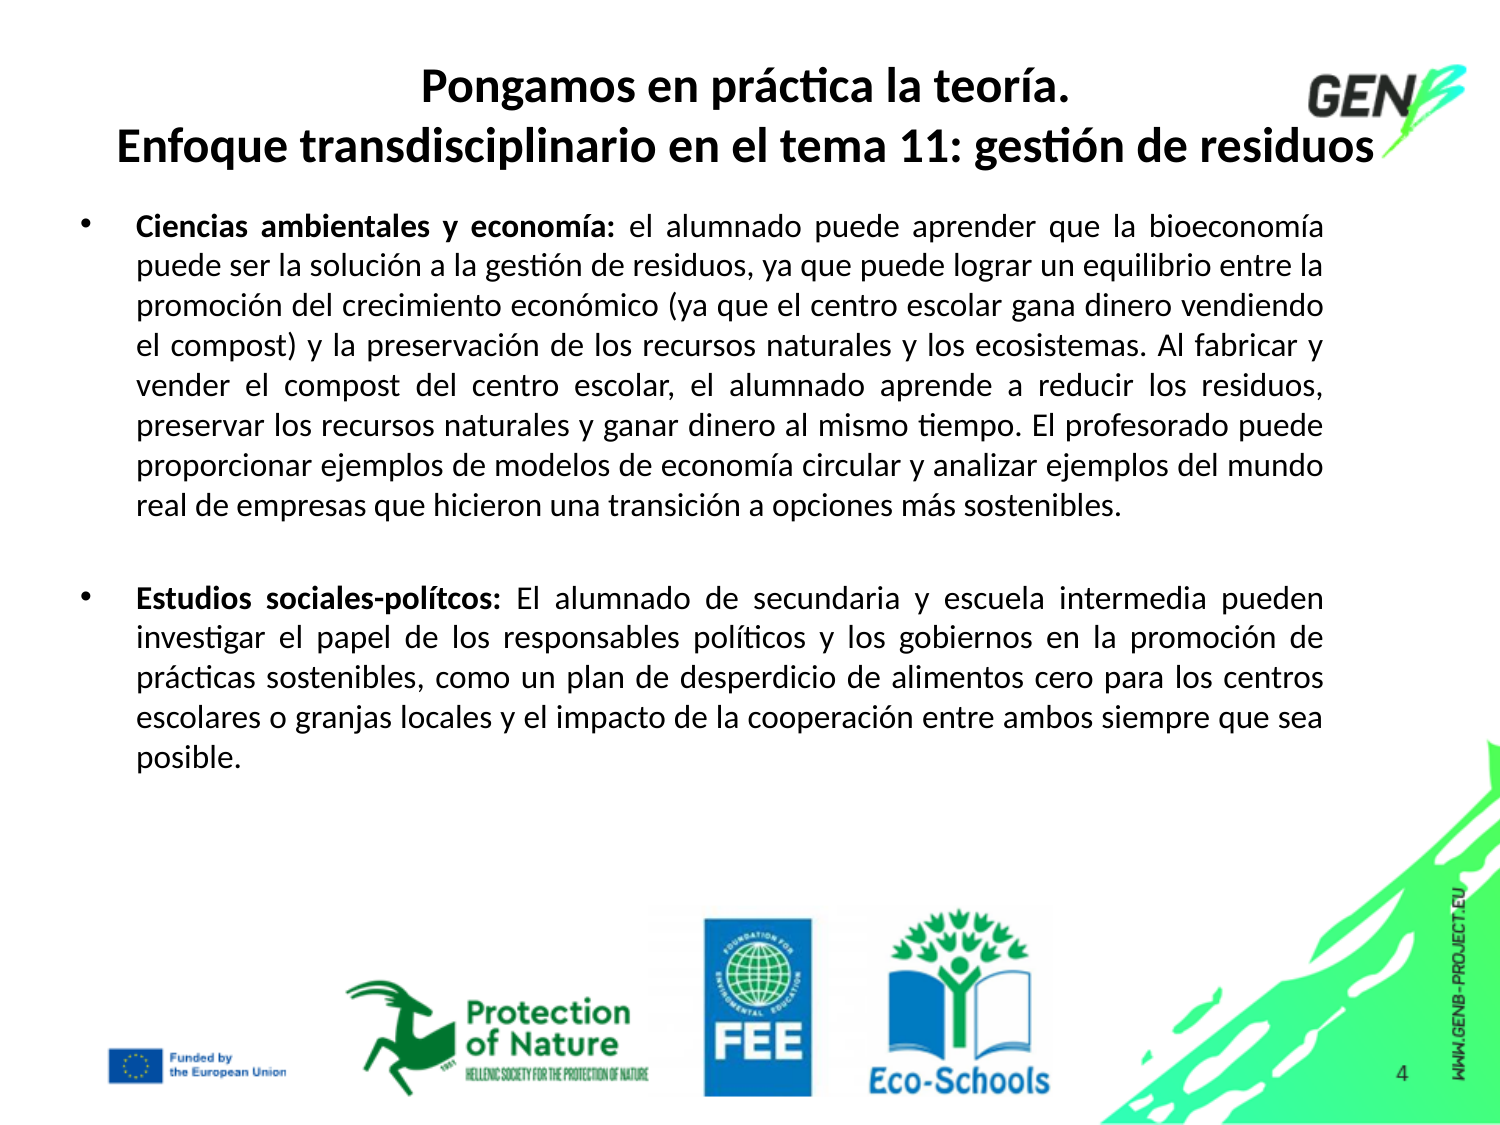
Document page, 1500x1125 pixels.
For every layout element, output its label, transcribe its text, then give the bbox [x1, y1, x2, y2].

list Ciencias ambientales y economía: el alumnado puede aprender que la bioeconomía puede ser la solución a la gestión de residuos, ya que puede lograr un equilibrio entre la promoción del crecimiento económico (ya que el centro escolar gana dinero vendiendo el compost) y la preservación de los recursos naturales y los ecosistemas. Al fabricar y vender el compost del centro escolar, el alumnado aprende a reducir los residuos, preservar los recursos naturales y ganar dinero al mismo tiempo. El profesorado puede proporcionar ejemplos de modelos de economía circular y analizar ejemplos del mundo real de empresas que hicieron una transición a opciones más sostenibles. Estudios sociales-polítcos: El alumnado de secundaria y escuela intermedia pueden investigar el papel de los responsables políticos y los gobiernos en la promoción de prácticas sostenibles, como un plan de desperdicio de alimentos cero para los centros escolares o granjas locales y el impacto de la cooperación entre ambos siempre que sea posible. [64, 196, 1341, 1083]
title Pongamos en práctica la teoría. Enfoque transdisciplinario en el tema 11: gestión de residuos [76, 19, 1427, 207]
picture [0, 0, 1500, 1125]
